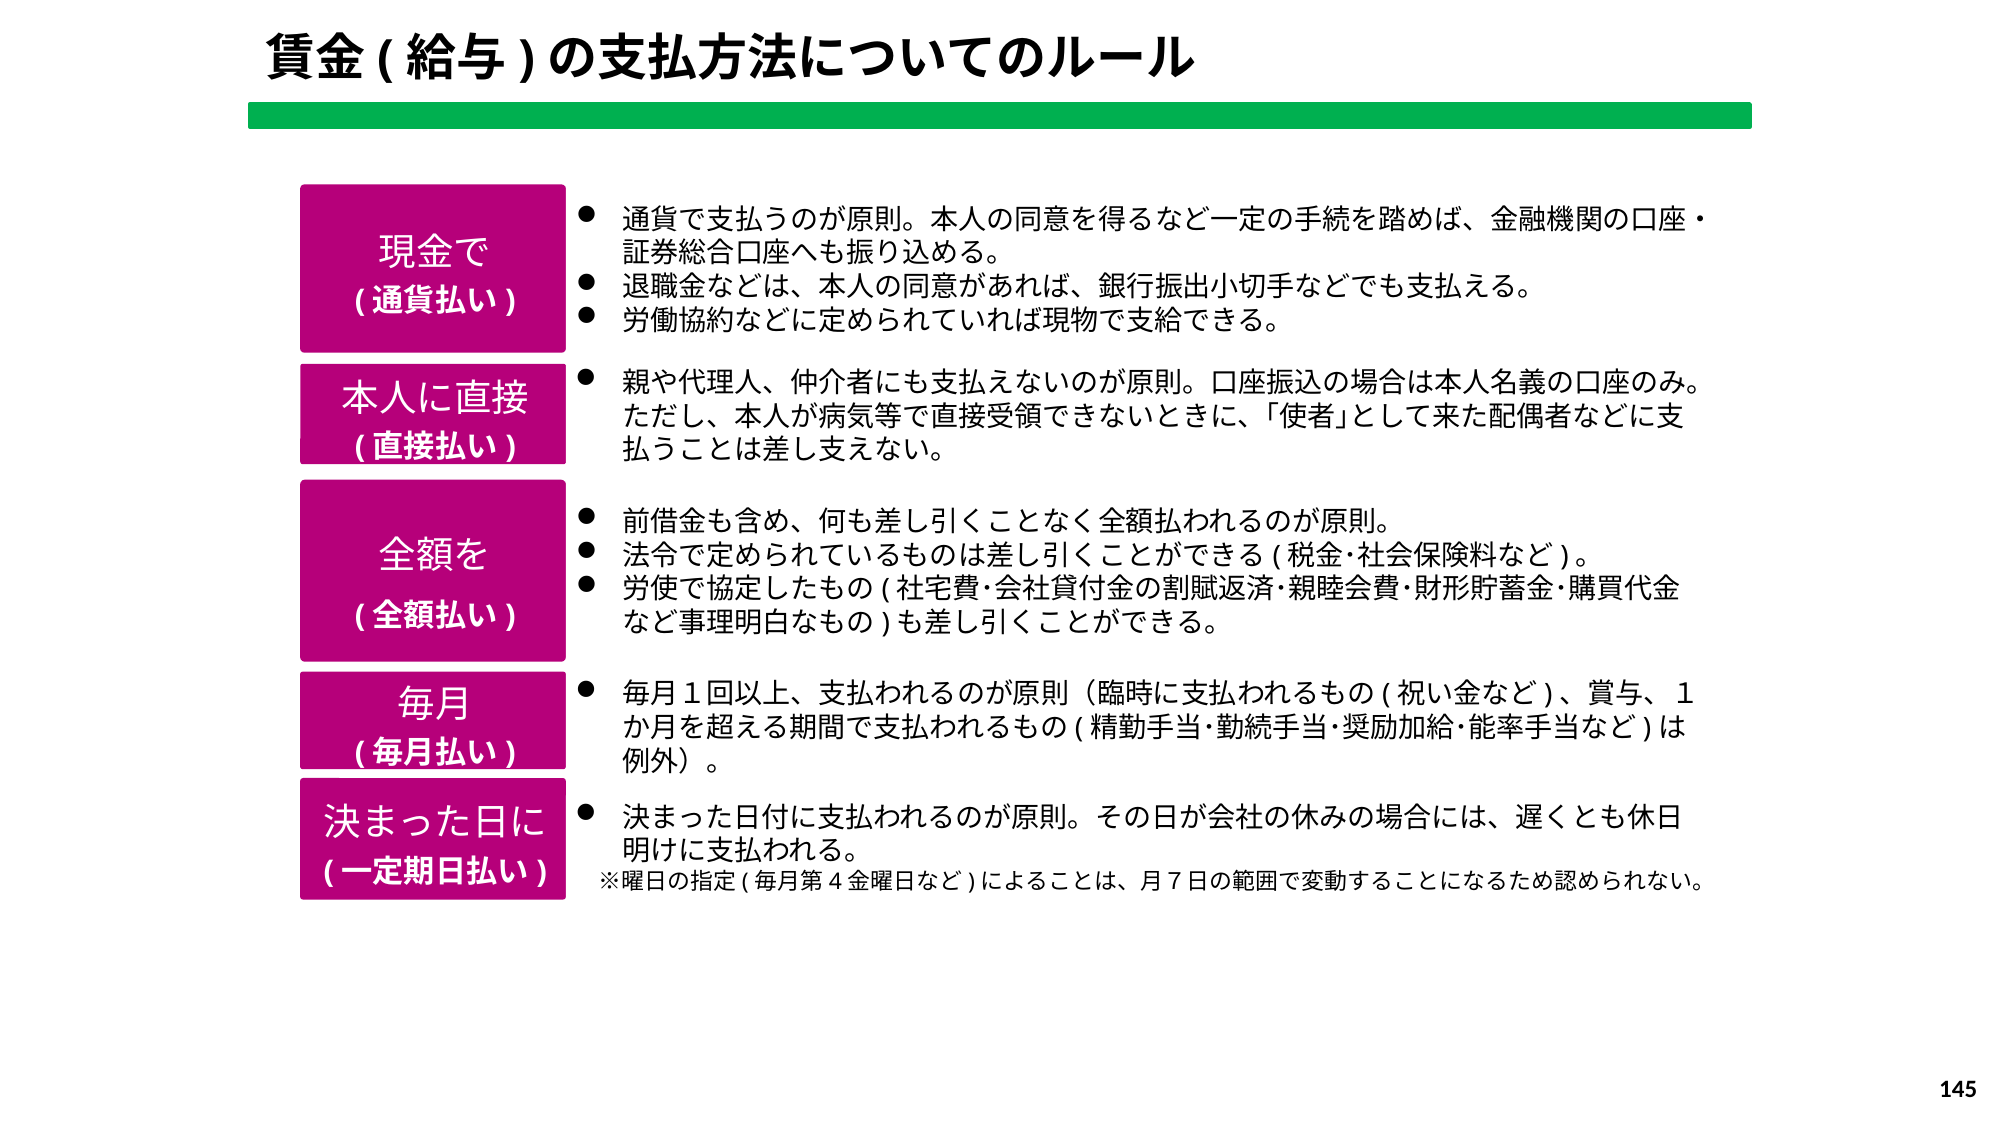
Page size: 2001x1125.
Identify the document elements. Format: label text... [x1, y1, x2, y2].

text_box 決まった日に (一定期日払い) [297, 775, 569, 902]
text_box 親や代理人、仲介者にも支払えないのが原則。口座振込の場合は本人名義の口座のみ。ただし、本人が病気等で直接受領できないときに、｢使者｣として来た配偶者などに支払うことは差し支えない。 [563, 360, 1711, 469]
text_box 通貨で支払うのが原則。本人の同意を得るなど一定の手続を踏めば、金融機関の口座・証券総合口座へも振り込める。 退職金などは、本人の同意があれば、銀行振出小切手などでも支払える。 労働協約などに定められていれば現物で支給できる。 [563, 182, 1738, 355]
text_box 全額を (全額払い) [297, 477, 566, 664]
text_box 現金で (通貨払い) [297, 182, 566, 355]
text_box 145 [1525, 1065, 1993, 1125]
text_box 毎月１回以上、支払われるのが原則（臨時に支払われるもの(祝い金など)、賞与、１か月を超える期間で支払われるもの(精勤手当･勤続手当･奨励加給･能率手当など)は例外）。 [563, 667, 1711, 786]
text_box 前借金も含め、何も差し引くことなく全額払われるのが原則。 法令で定められているものは差し引くことができる(税金･社会保険料など)。 労使で協定したもの(社宅費･会社貸付金の割賦返済･親睦会費･財形貯蓄金･購買代金など事理明白なもの)も差し引くことができる。 [563, 477, 1711, 664]
text_box 賃金(給与)の支払方法についてのルール [251, 18, 1580, 94]
text_box 決まった日付に支払われるのが原則。その日が会社の休みの場合には、遅くとも休日明けに支払われる。 ※曜日の指定(毎月第4金曜日など)によることは、月７日の範囲で変動することになるため認められない。 [563, 791, 1711, 902]
text_box 本人に直接 (直接払い) [298, 361, 565, 467]
text_box [248, 102, 1752, 129]
text_box 毎月 (毎月払い) [298, 669, 564, 772]
